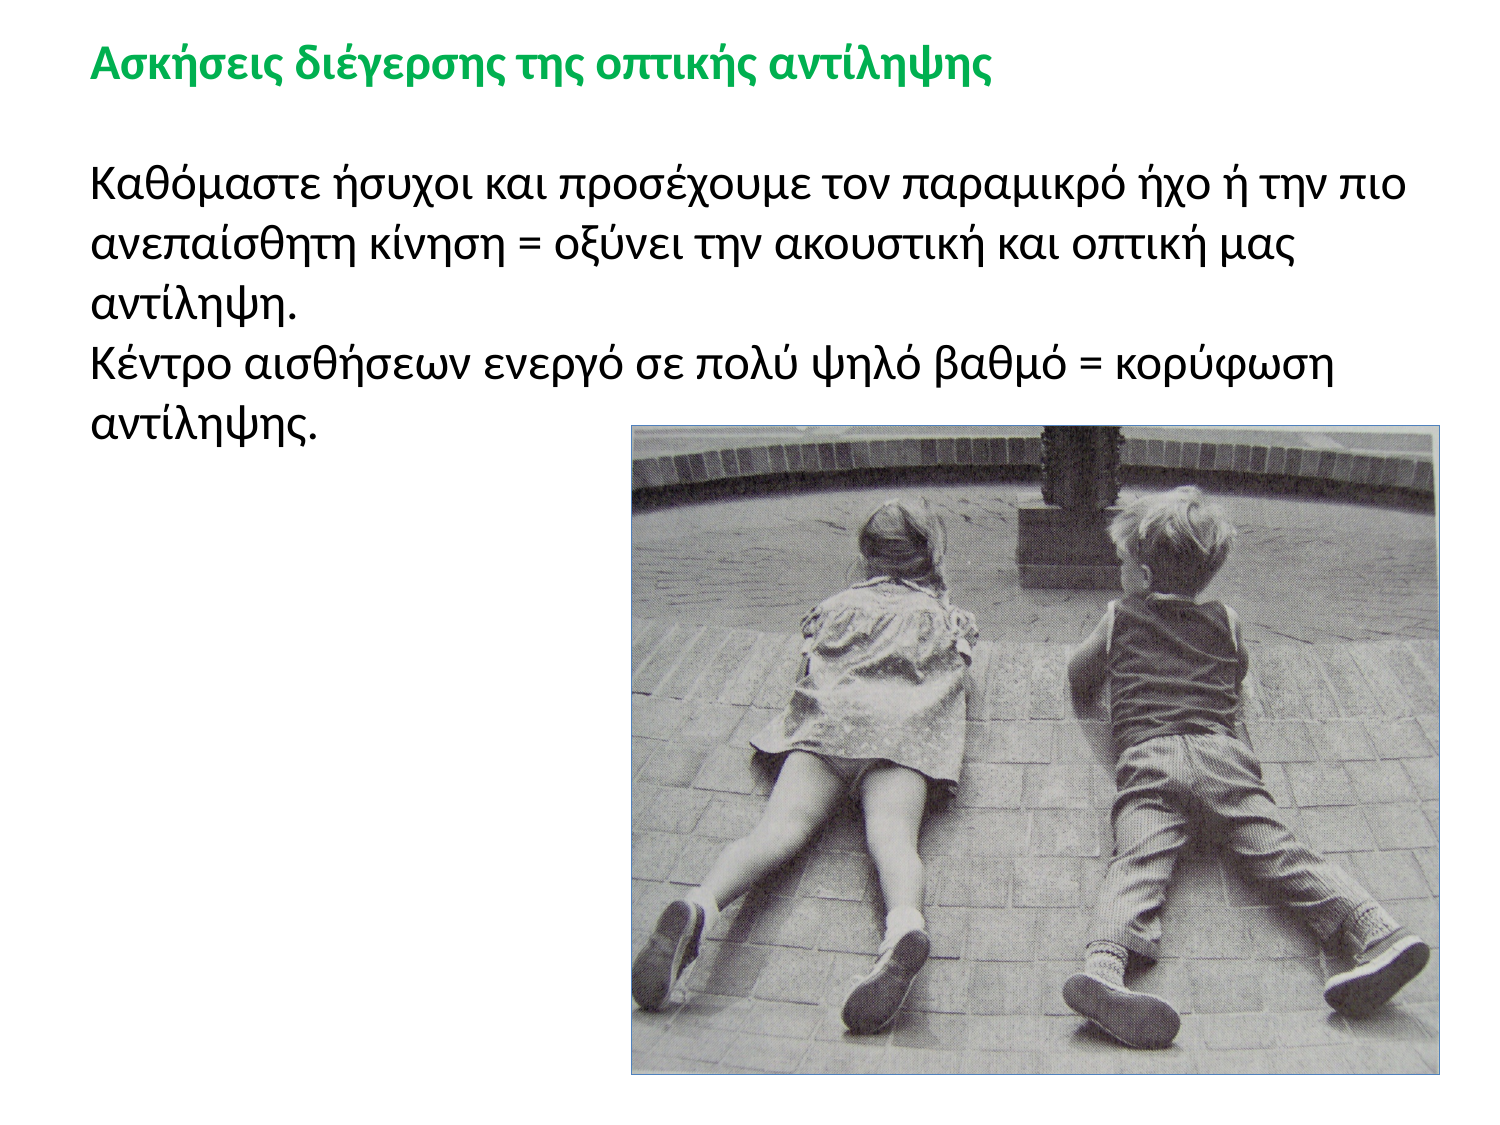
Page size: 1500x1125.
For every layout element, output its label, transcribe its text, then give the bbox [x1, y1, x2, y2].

title Ασκήσεις διέγερσης της οπτικής αντίληψης Καθόμαστε ήσυχοι και προσέχουμε τον παραμικρό ήχο ή την πιο ανεπαίσθητη κίνηση = οξύνει την ακουστική και οπτική μας αντίληψη. Κέντρο αισθήσεων ενεργό σε πολύ ψηλό βαθμό = κορύφωση αντίληψης. [74, 66, 1426, 233]
picture [631, 425, 1441, 1076]
